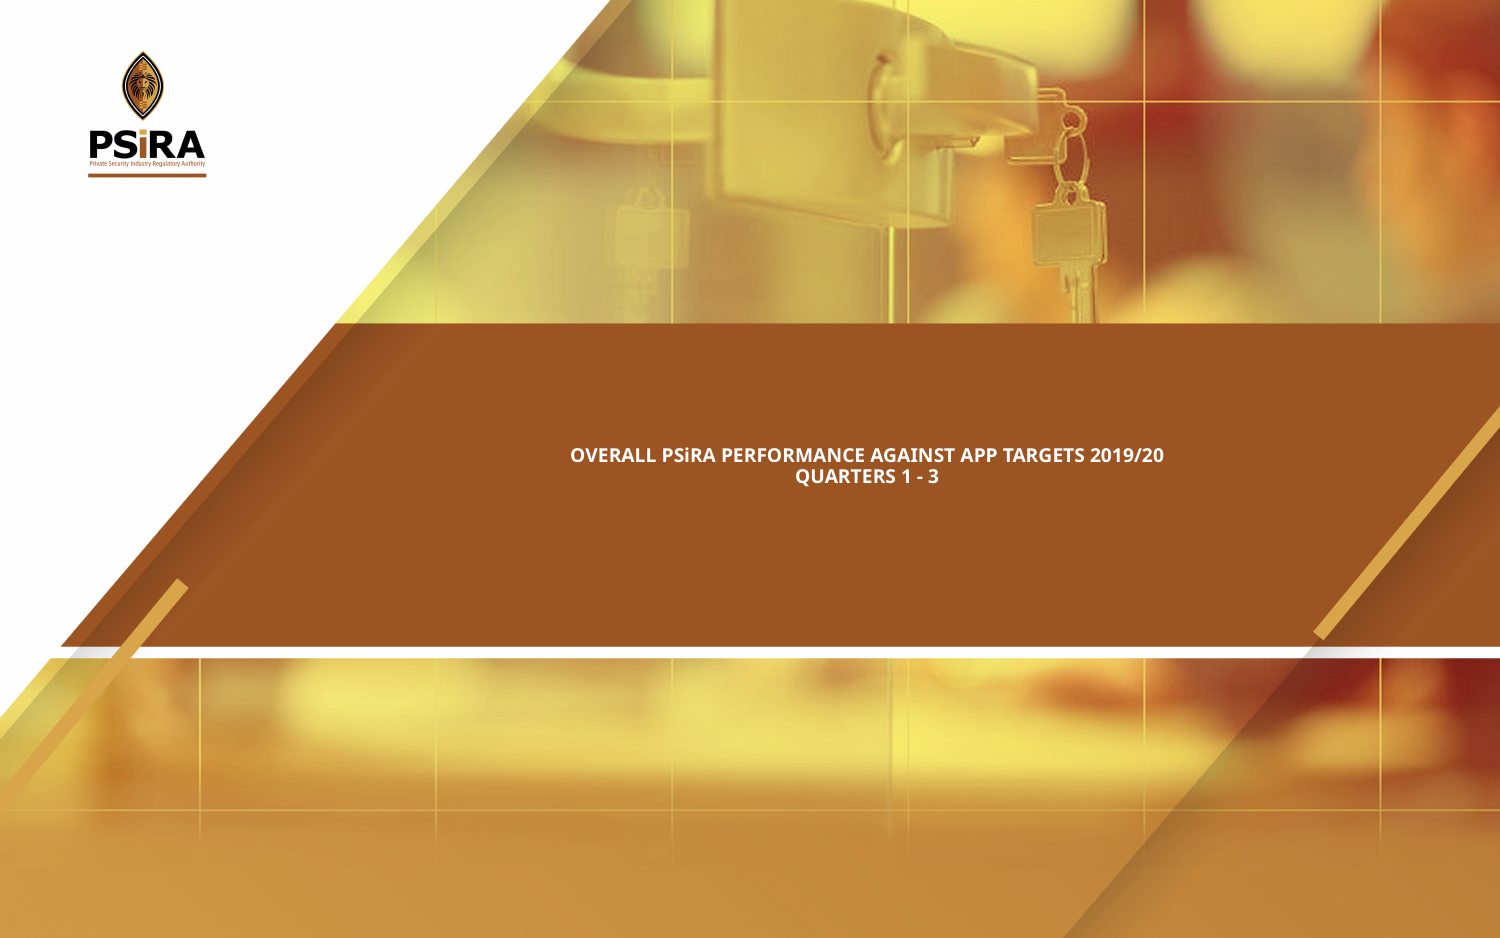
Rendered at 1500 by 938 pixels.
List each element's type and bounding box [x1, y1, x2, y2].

list [0, 0, 1500, 938]
